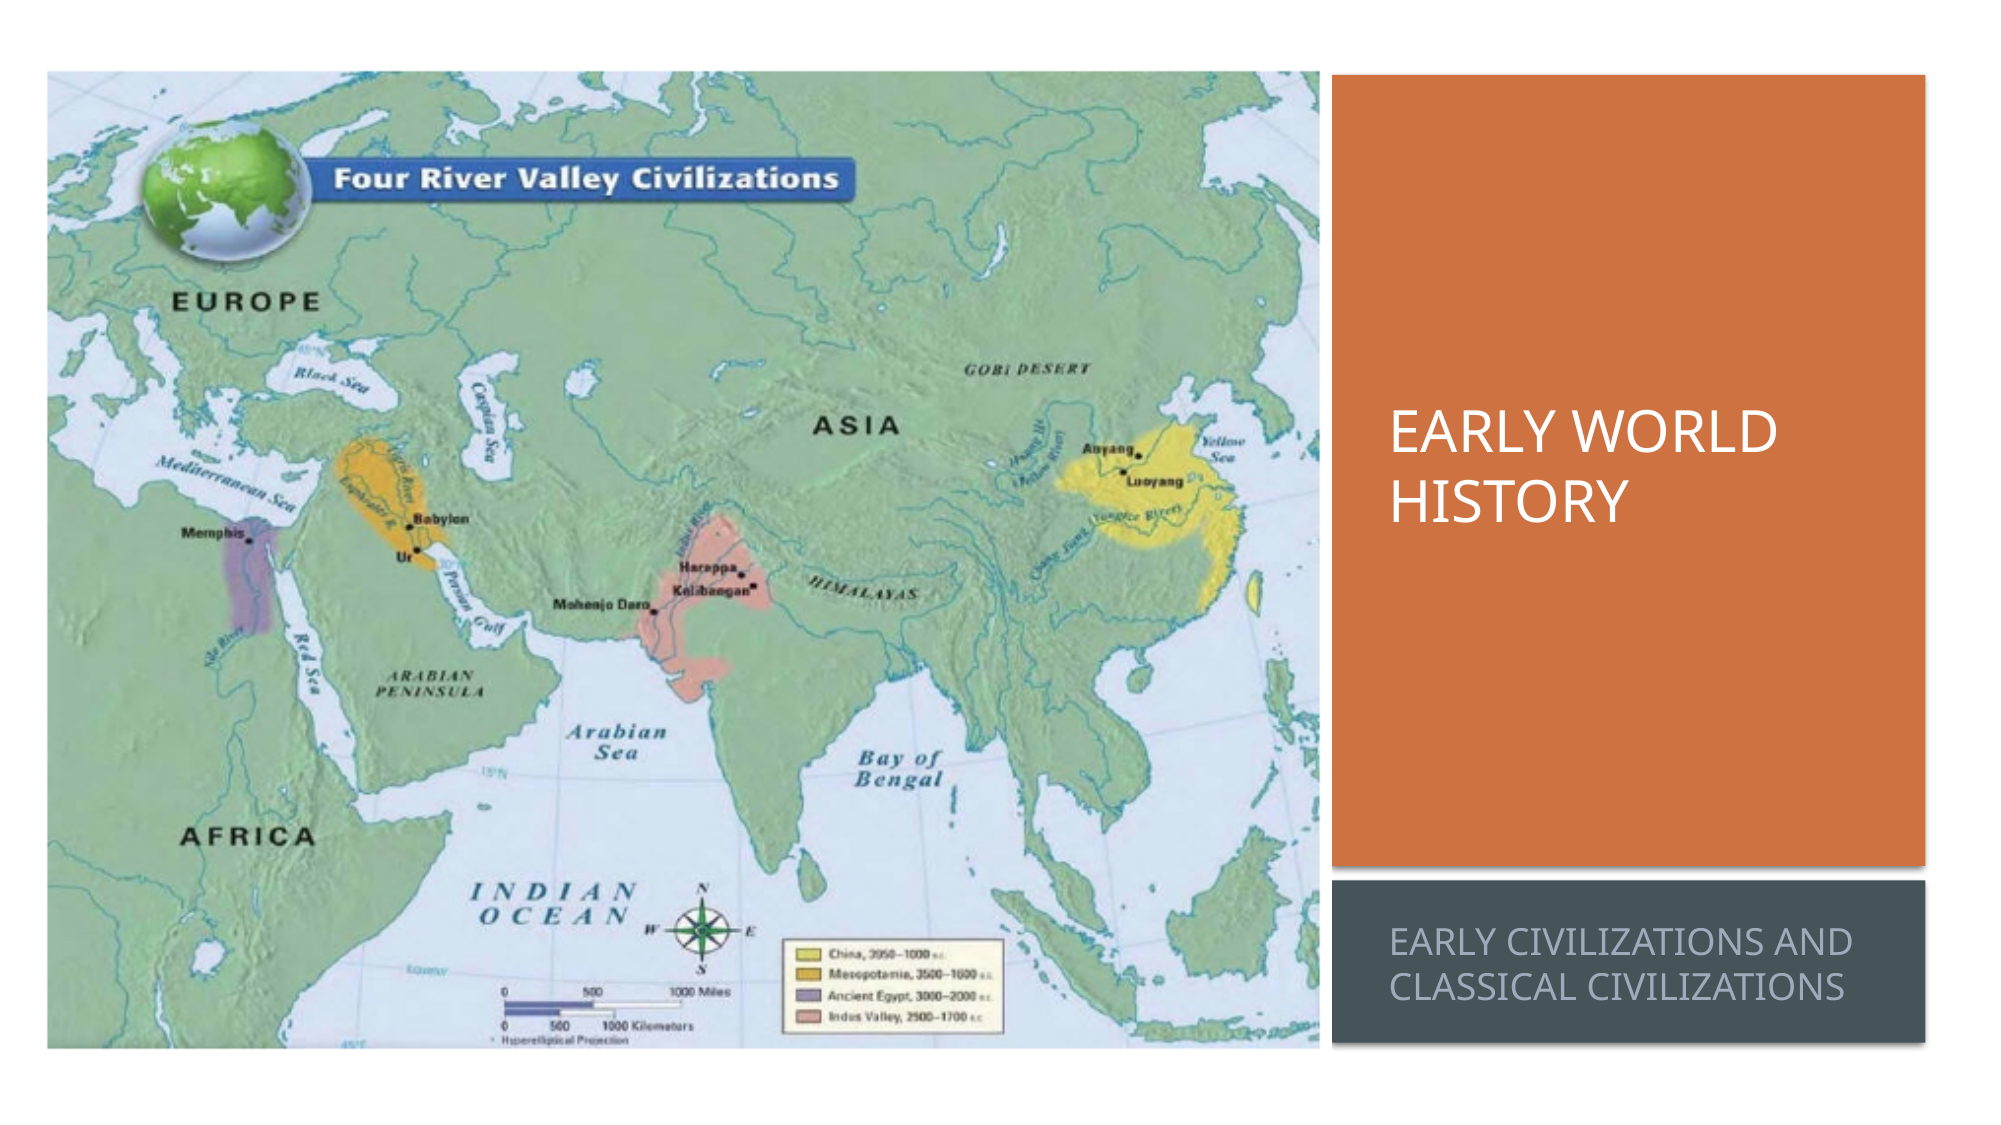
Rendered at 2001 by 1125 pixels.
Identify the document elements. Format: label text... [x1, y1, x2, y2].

title Early world history [1373, 139, 1899, 829]
text_box [1337, 879, 1927, 1044]
text_box [0, 0, 2000, 1125]
text_box [1337, 74, 1927, 867]
picture [37, 50, 1333, 1063]
subtitle EARLY CIVILIZATIONS AND CLASSICAL CIVILIZATIONS [1373, 909, 1899, 1017]
